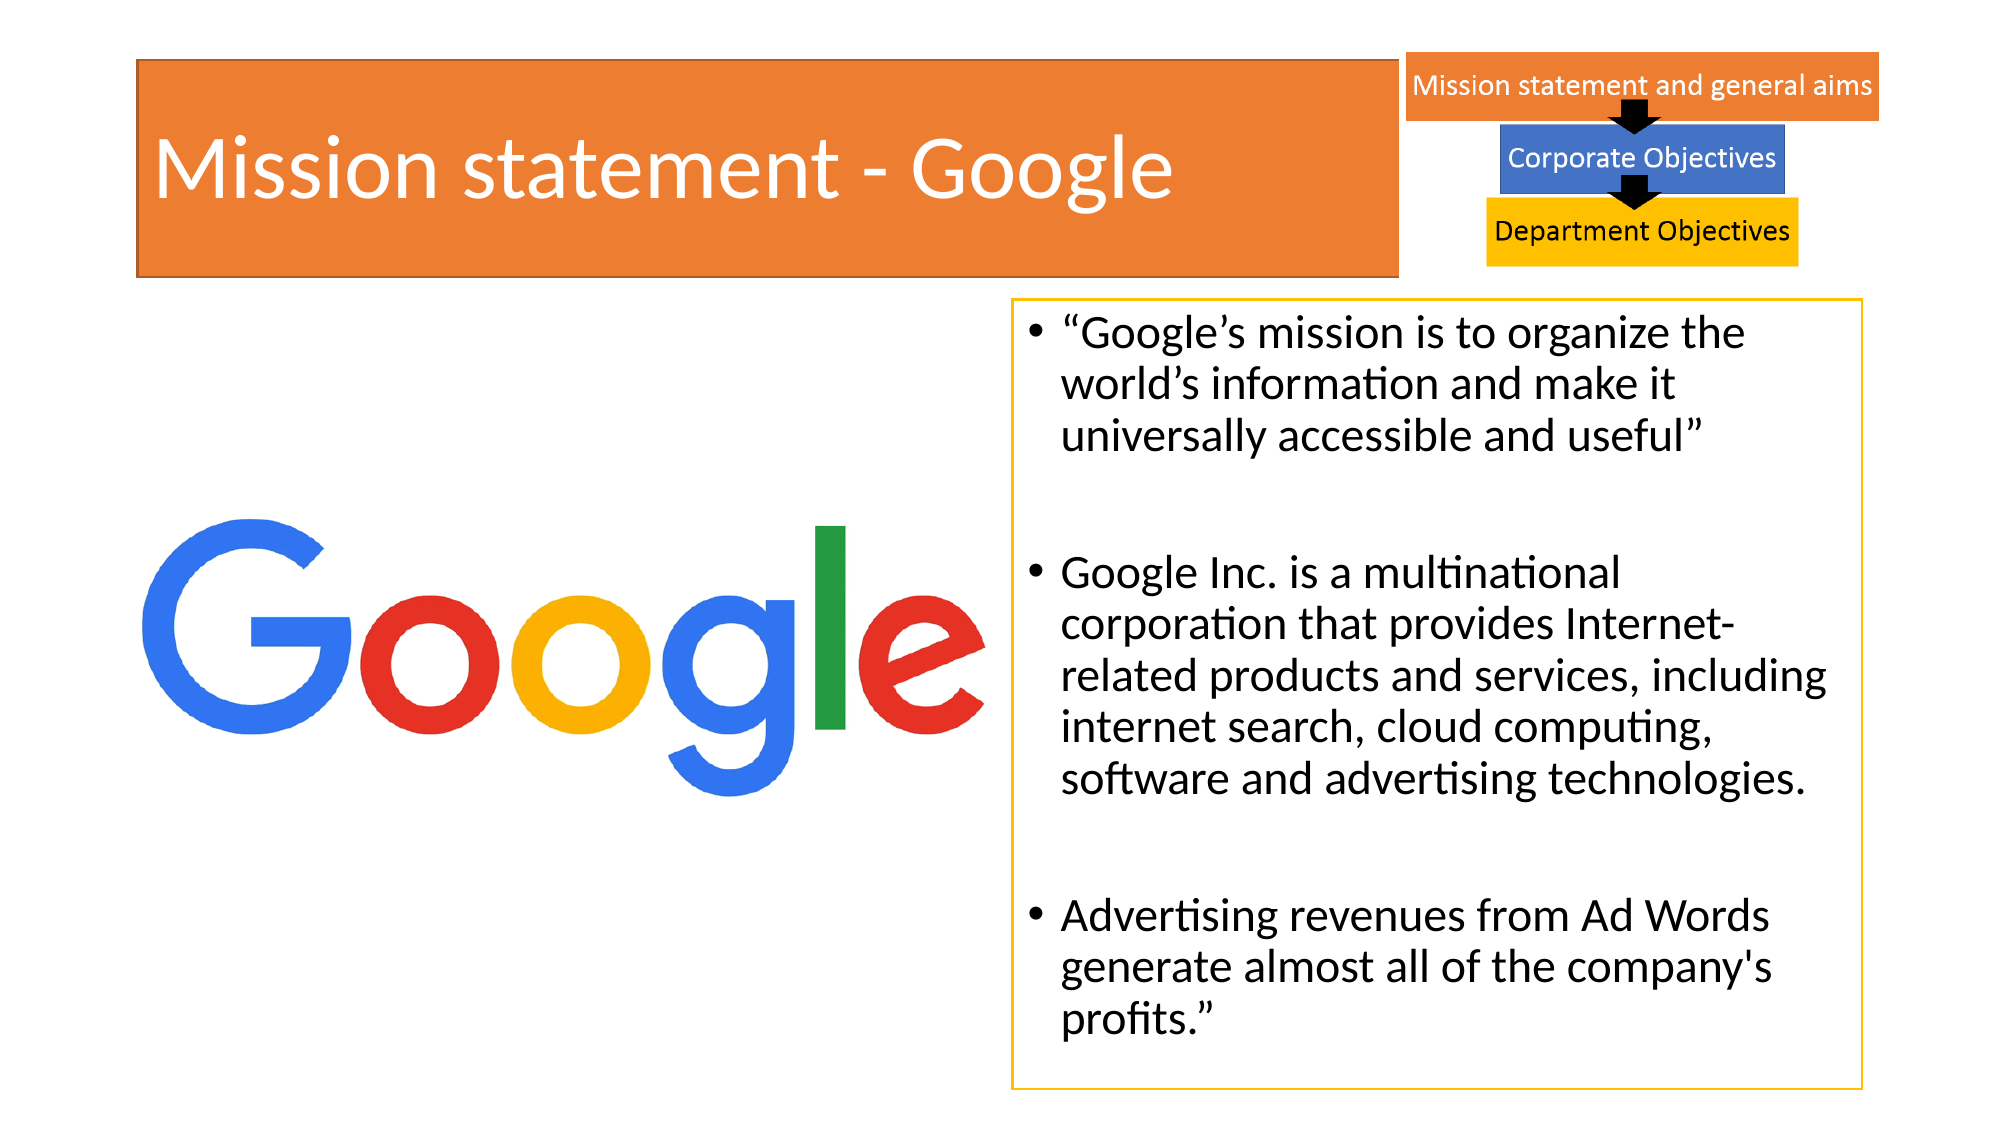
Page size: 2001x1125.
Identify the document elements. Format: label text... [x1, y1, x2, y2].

title Mission statement - Google [136, 59, 1399, 278]
picture [1399, 47, 1883, 278]
list “Google’s mission is to organize the world’s information and make it universally accessible and useful” Google Inc. is a multinational corporation that provides Internet-related products and services, including internet search, cloud computing, software and advertising technologies. Advertising revenues from Ad Words generate almost all of the company's profits.” [1011, 298, 1863, 1090]
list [137, 514, 988, 798]
